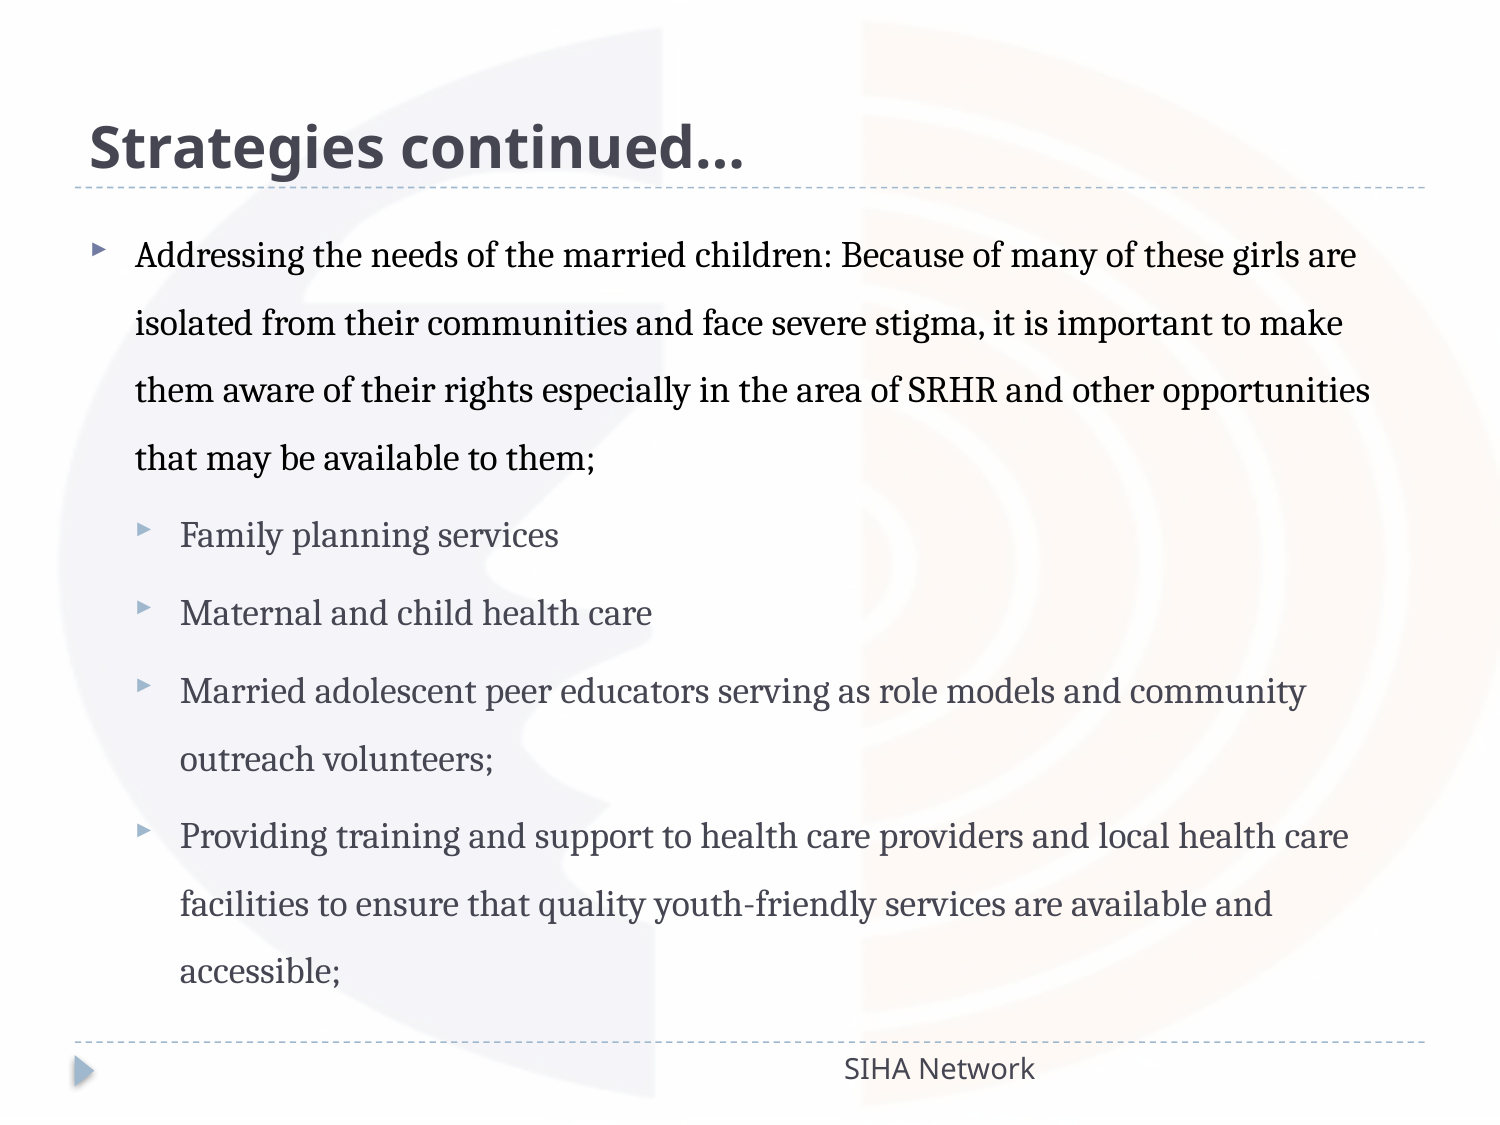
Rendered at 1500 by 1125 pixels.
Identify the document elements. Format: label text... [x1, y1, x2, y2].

title Strategies continued… [75, 24, 1425, 188]
list Addressing the needs of the married children: Because of many of these girls are isolated from their communities and face severe stigma, it is important to make them aware of their rights especially in the area of SRHR and other opportunities that may be available to them; Family planning services Maternal and child health care Married adolescent peer educators serving as role models and community outreach volunteers; Providing training and support to health care providers and local health care facilities to ensure that quality youth-friendly services are available and accessible; [75, 200, 1425, 1010]
footer SIHA Network [475, 1042, 1051, 1103]
